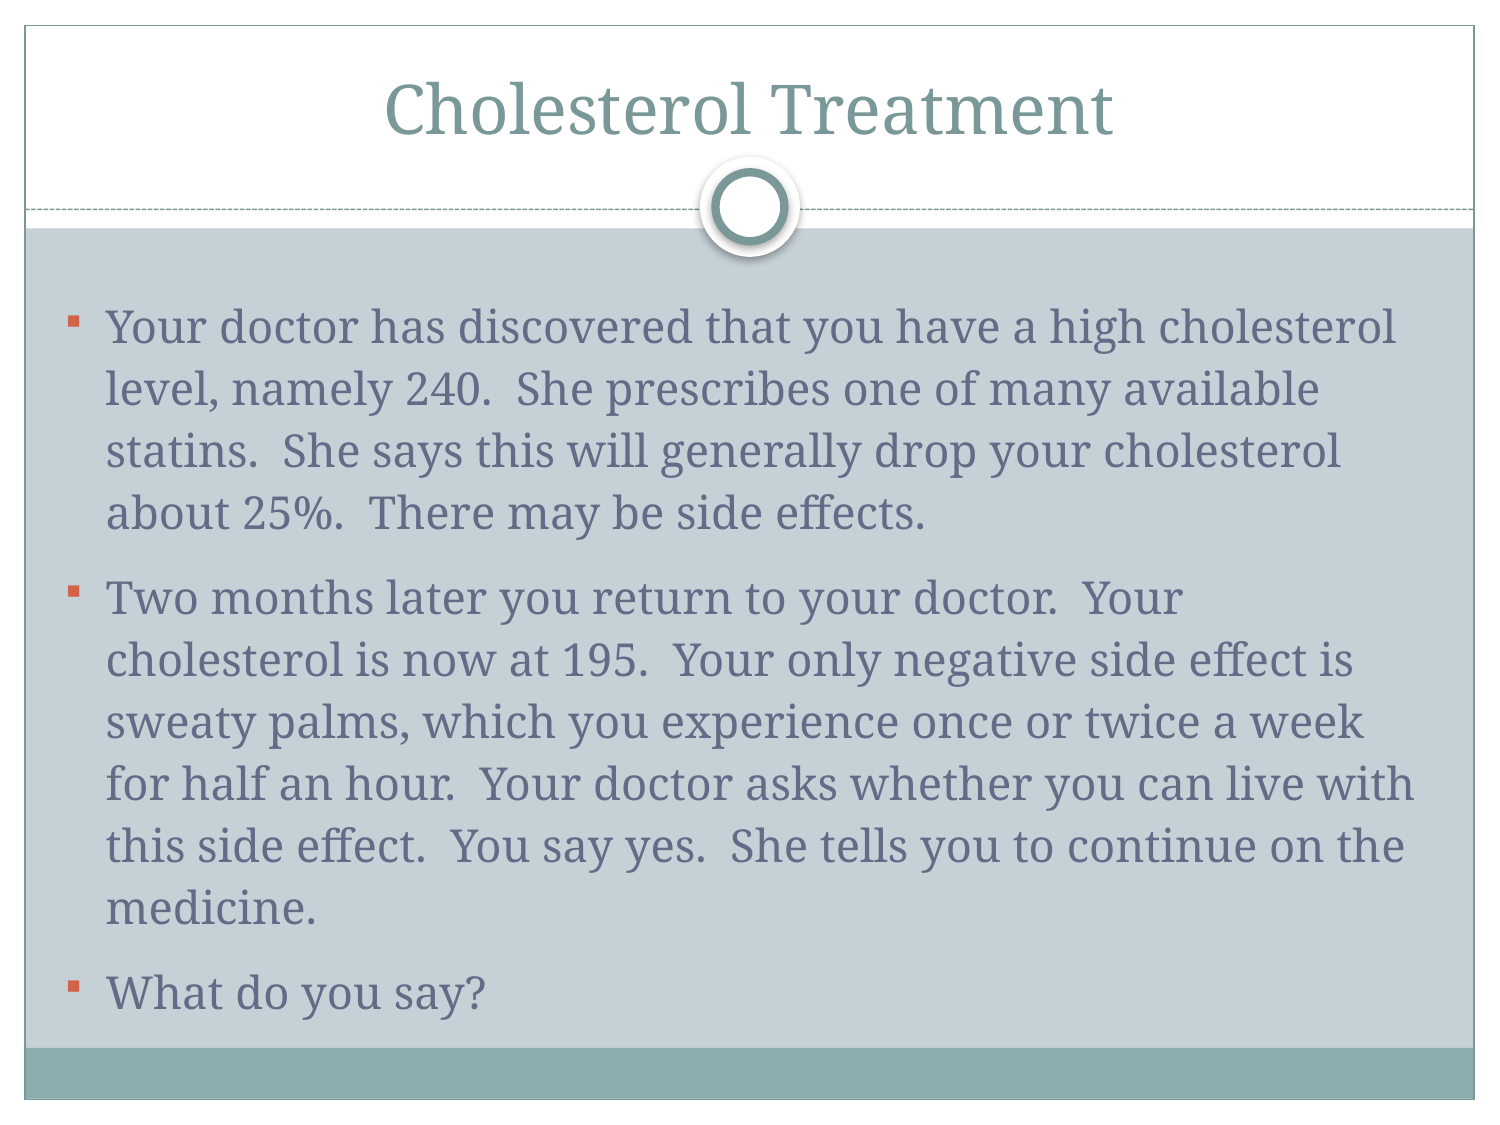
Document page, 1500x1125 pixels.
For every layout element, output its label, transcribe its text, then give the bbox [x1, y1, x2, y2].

title Cholesterol Treatment [49, 37, 1450, 162]
list Your doctor has discovered that you have a high cholesterol level, namely 240. She prescribes one of many available statins. She says this will generally drop your cholesterol about 25%. There may be side effects. Two months later you return to your doctor. Your cholesterol is now at 195. Your only negative side effect is sweaty palms, which you experience once or twice a week for half an hour. Your doctor asks whether you can live with this side effect. You say yes. She tells you to continue on the medicine. What do you say? [50, 287, 1445, 1038]
